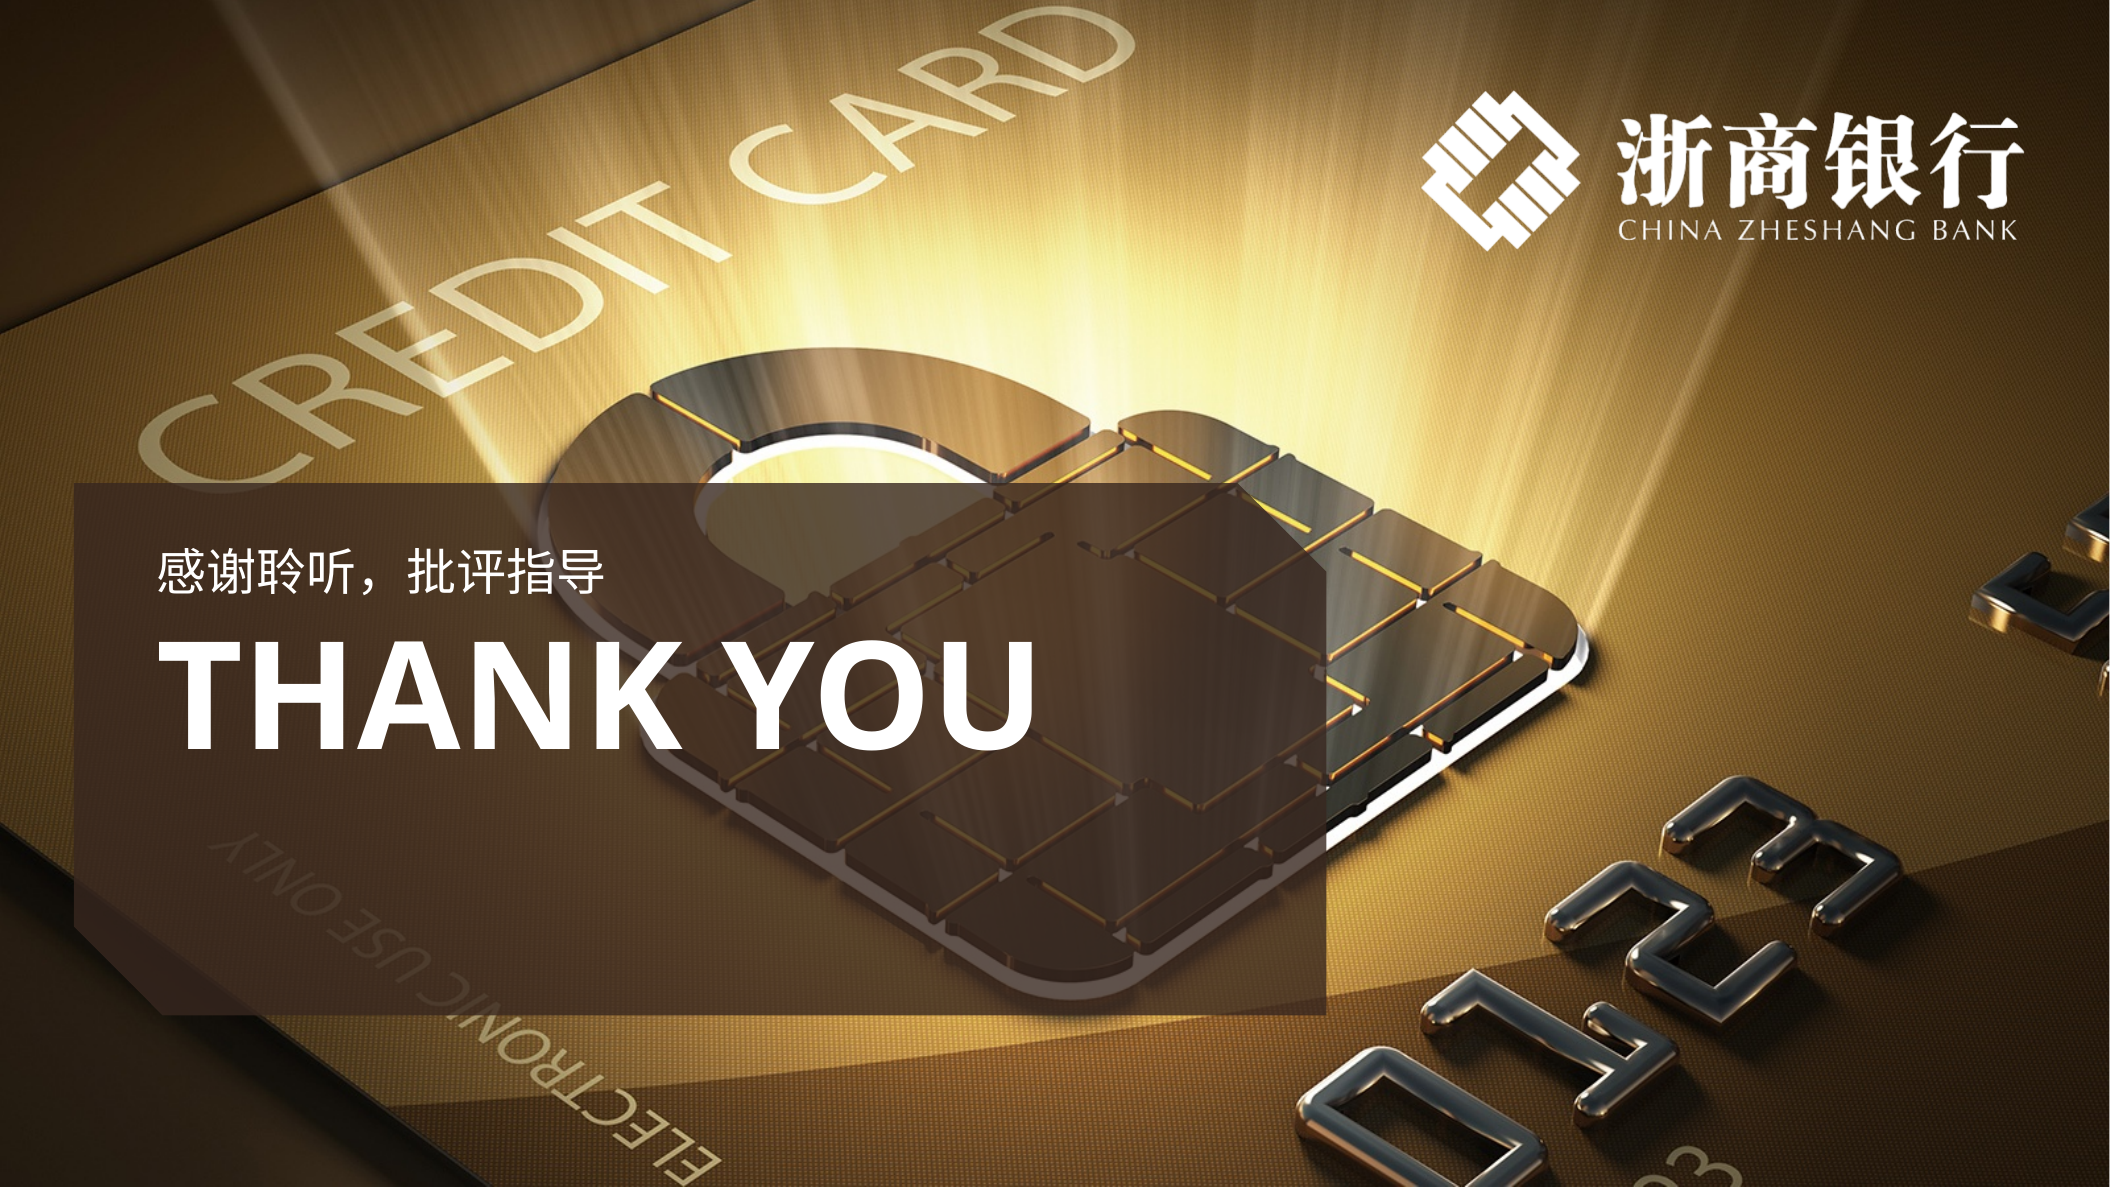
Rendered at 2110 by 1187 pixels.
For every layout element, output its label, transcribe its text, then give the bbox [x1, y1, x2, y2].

text_box [72, 482, 1328, 1017]
picture [1412, 85, 2034, 257]
text_box [0, 0, 2110, 1187]
text_box 感谢聆听，批评指导 [156, 540, 666, 599]
text_box THANK YOU [156, 599, 1114, 780]
